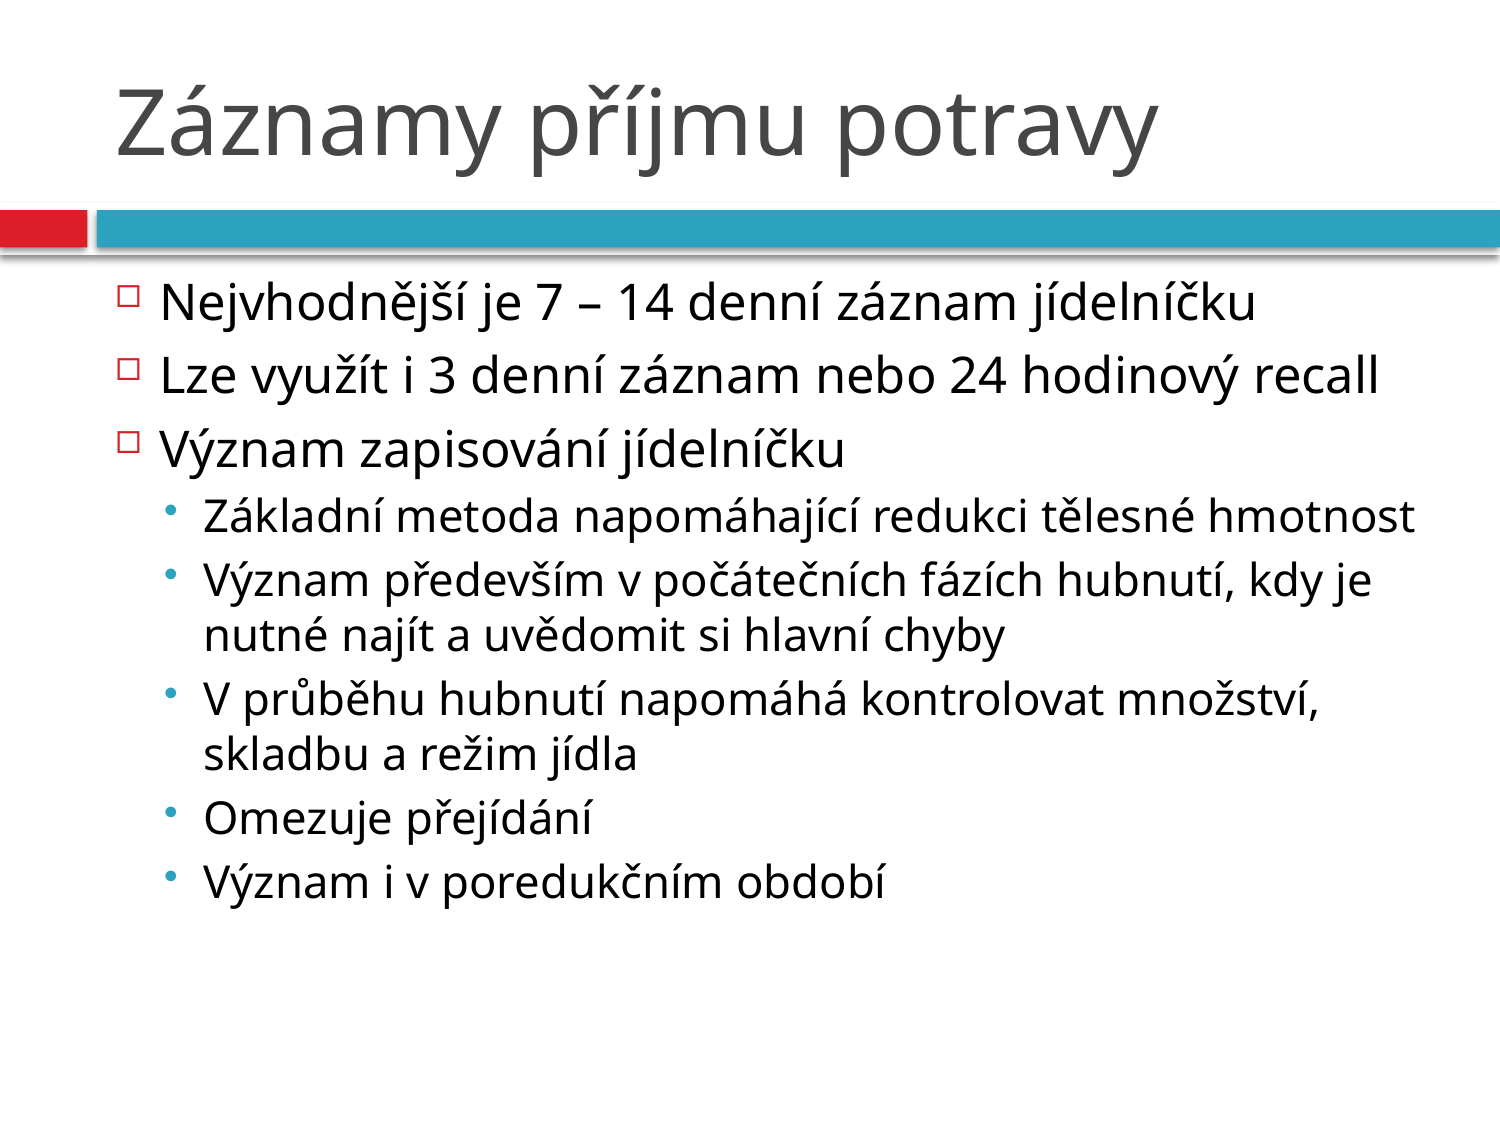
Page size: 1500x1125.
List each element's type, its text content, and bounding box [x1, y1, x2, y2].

list Nejvhodnější je 7 – 14 denní záznam jídelníčku Lze využít i 3 denní záznam nebo 24 hodinový recall Význam zapisování jídelníčku Základní metoda napomáhající redukci tělesné hmotnost Význam především v počátečních fázích hubnutí, kdy je nutné najít a uvědomit si hlavní chyby V průběhu hubnutí napomáhá kontrolovat množství, skladbu a režim jídla Omezuje přejídání Význam i v poredukčním období [100, 262, 1438, 1000]
title Záznamy příjmu potravy [100, 37, 1438, 200]
